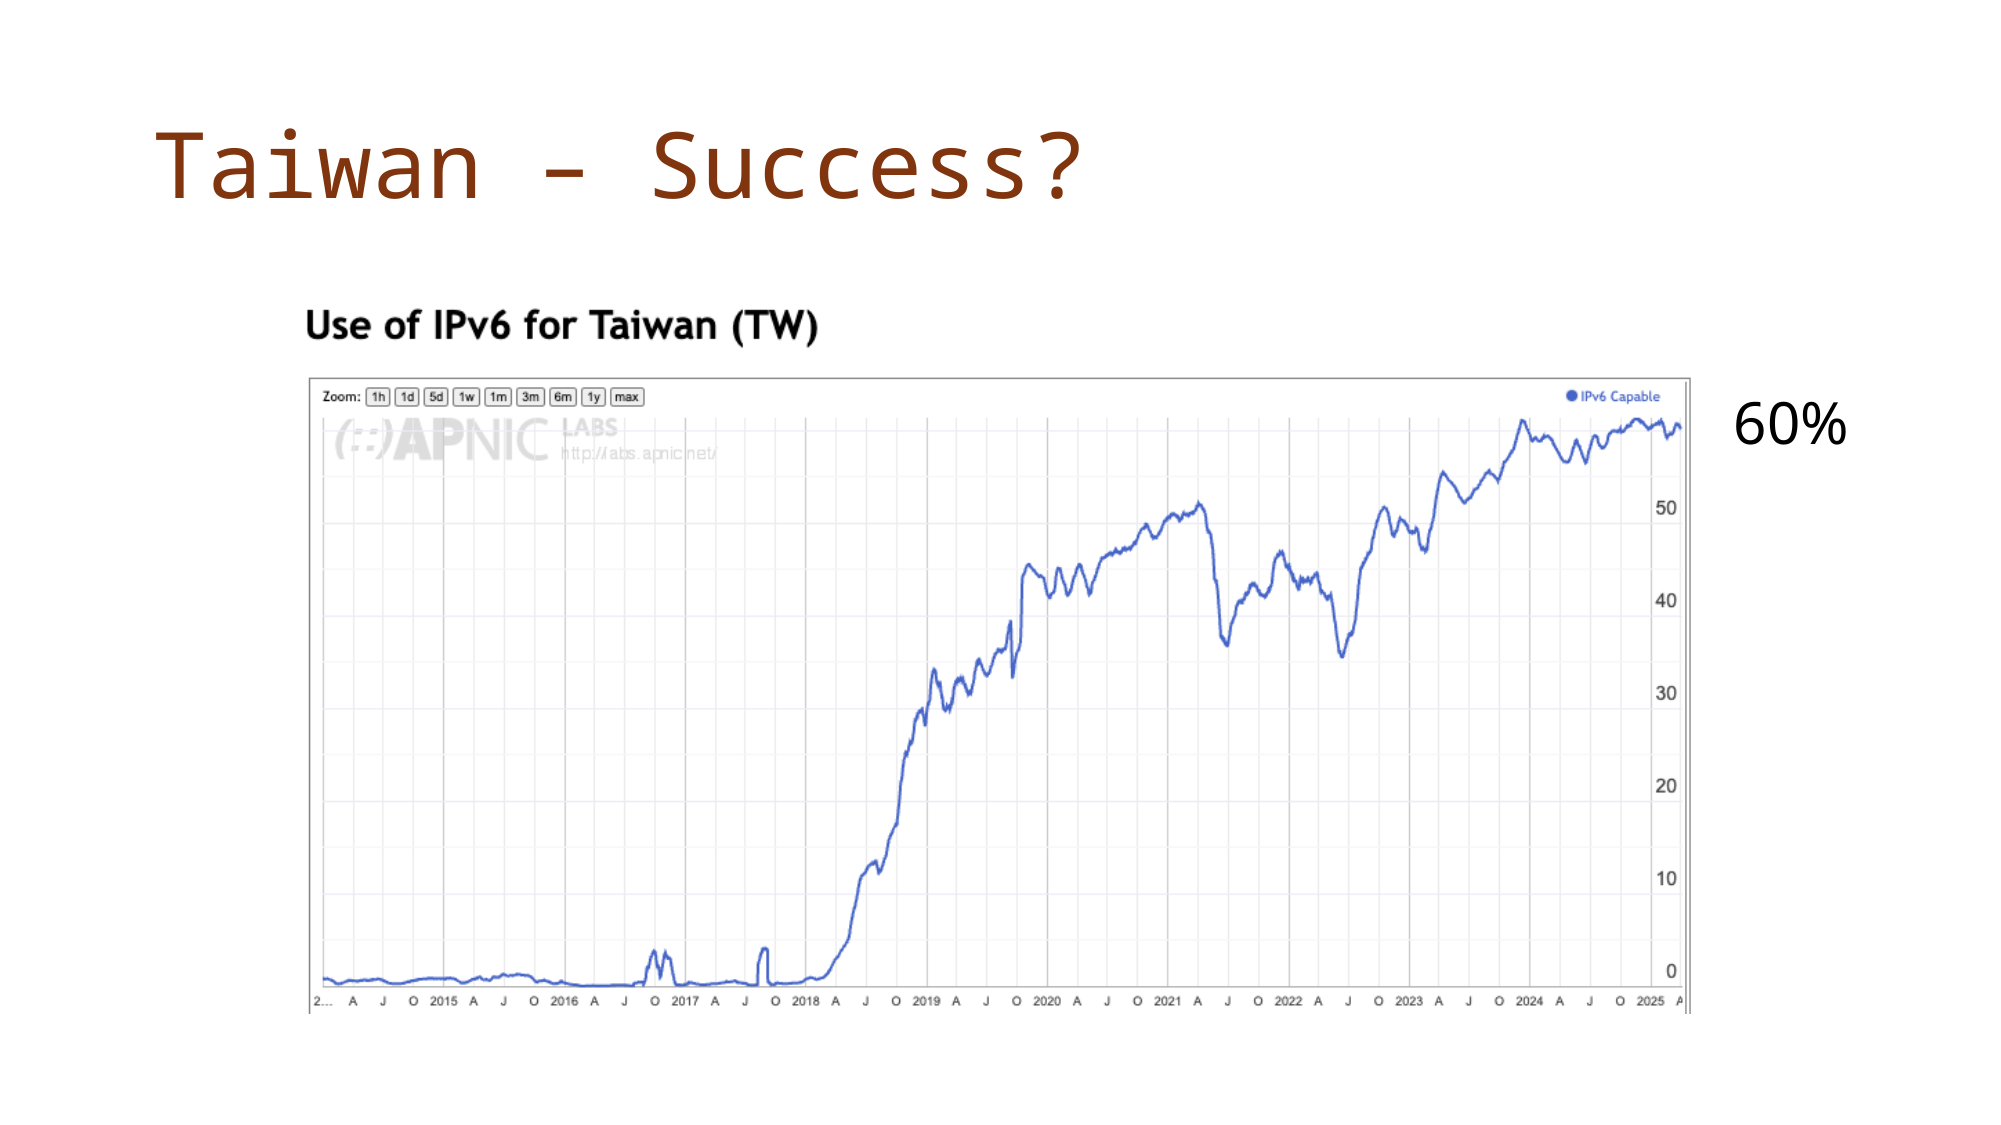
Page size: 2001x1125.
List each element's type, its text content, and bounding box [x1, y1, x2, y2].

title Taiwan – Success? [137, 59, 1863, 278]
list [298, 298, 1702, 1014]
text_box 60% [1719, 378, 1864, 464]
